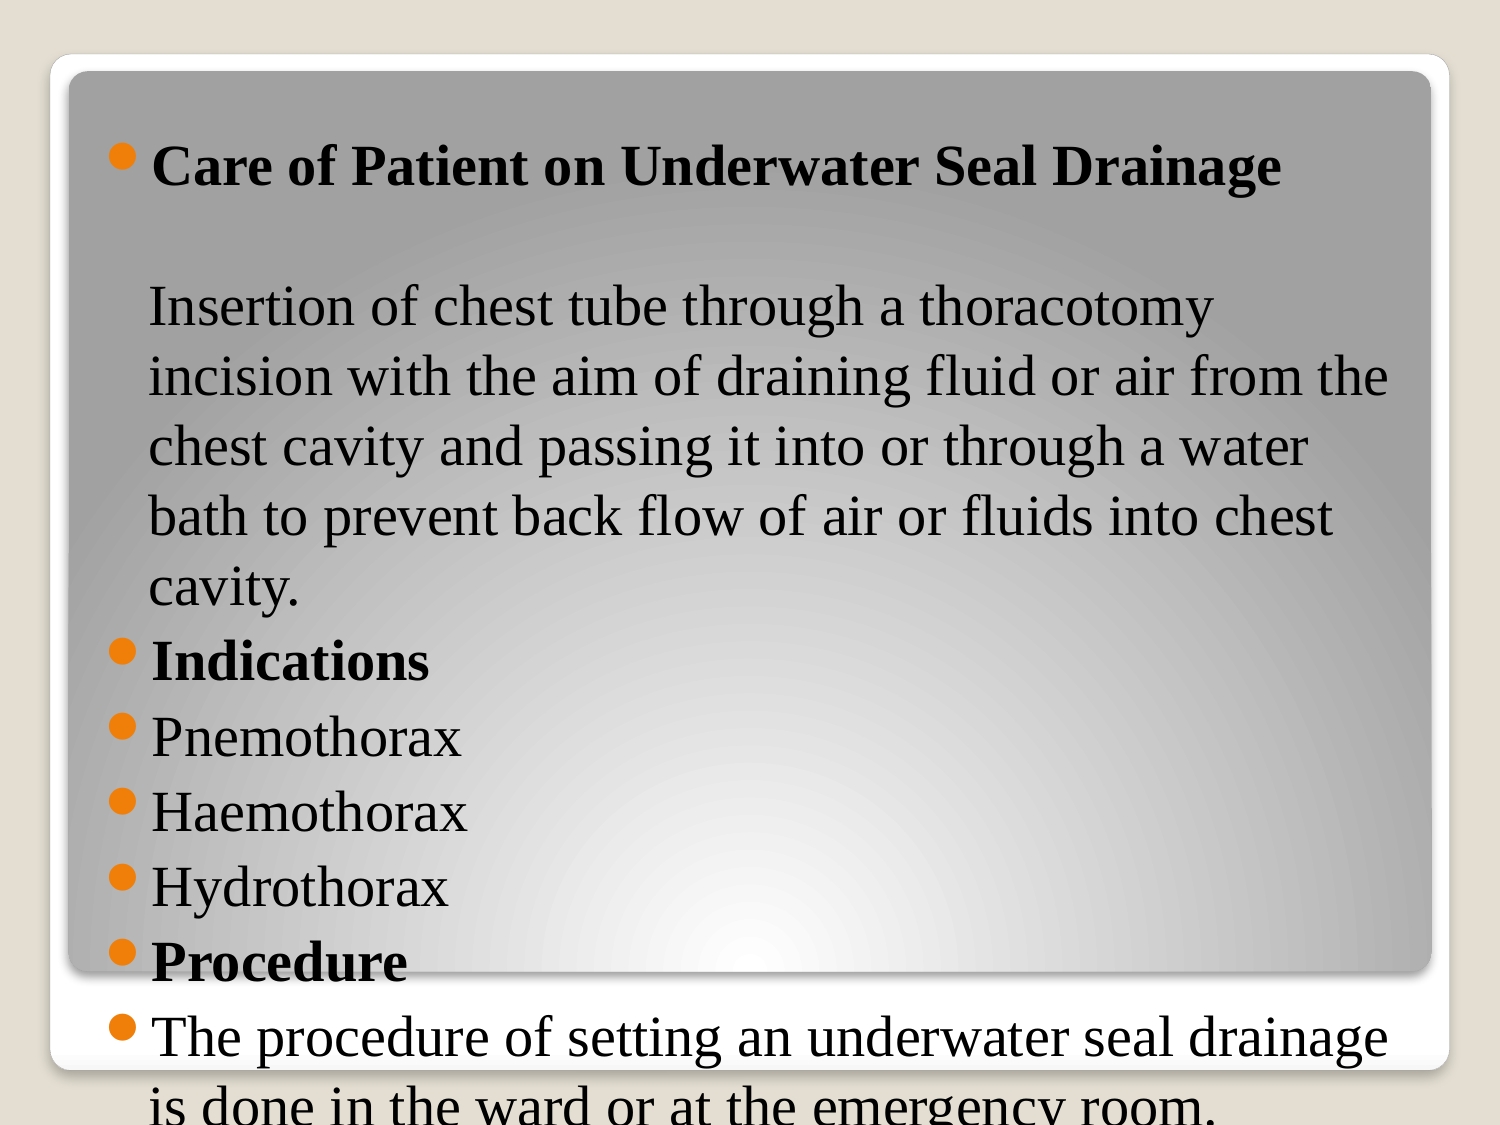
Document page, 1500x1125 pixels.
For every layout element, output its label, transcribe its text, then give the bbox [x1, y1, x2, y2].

list Care of Patient on Underwater Seal Drainage Insertion of chest tube through a thoracotomy incision with the aim of draining fluid or air from the chest cavity and passing it into or through a water bath to prevent back flow of air or fluids into chest cavity. Indications Pnemothorax Haemothorax Hydrothorax Procedure The procedure of setting an underwater seal drainage is done in the ward or at the emergency room. [75, 112, 1425, 1005]
